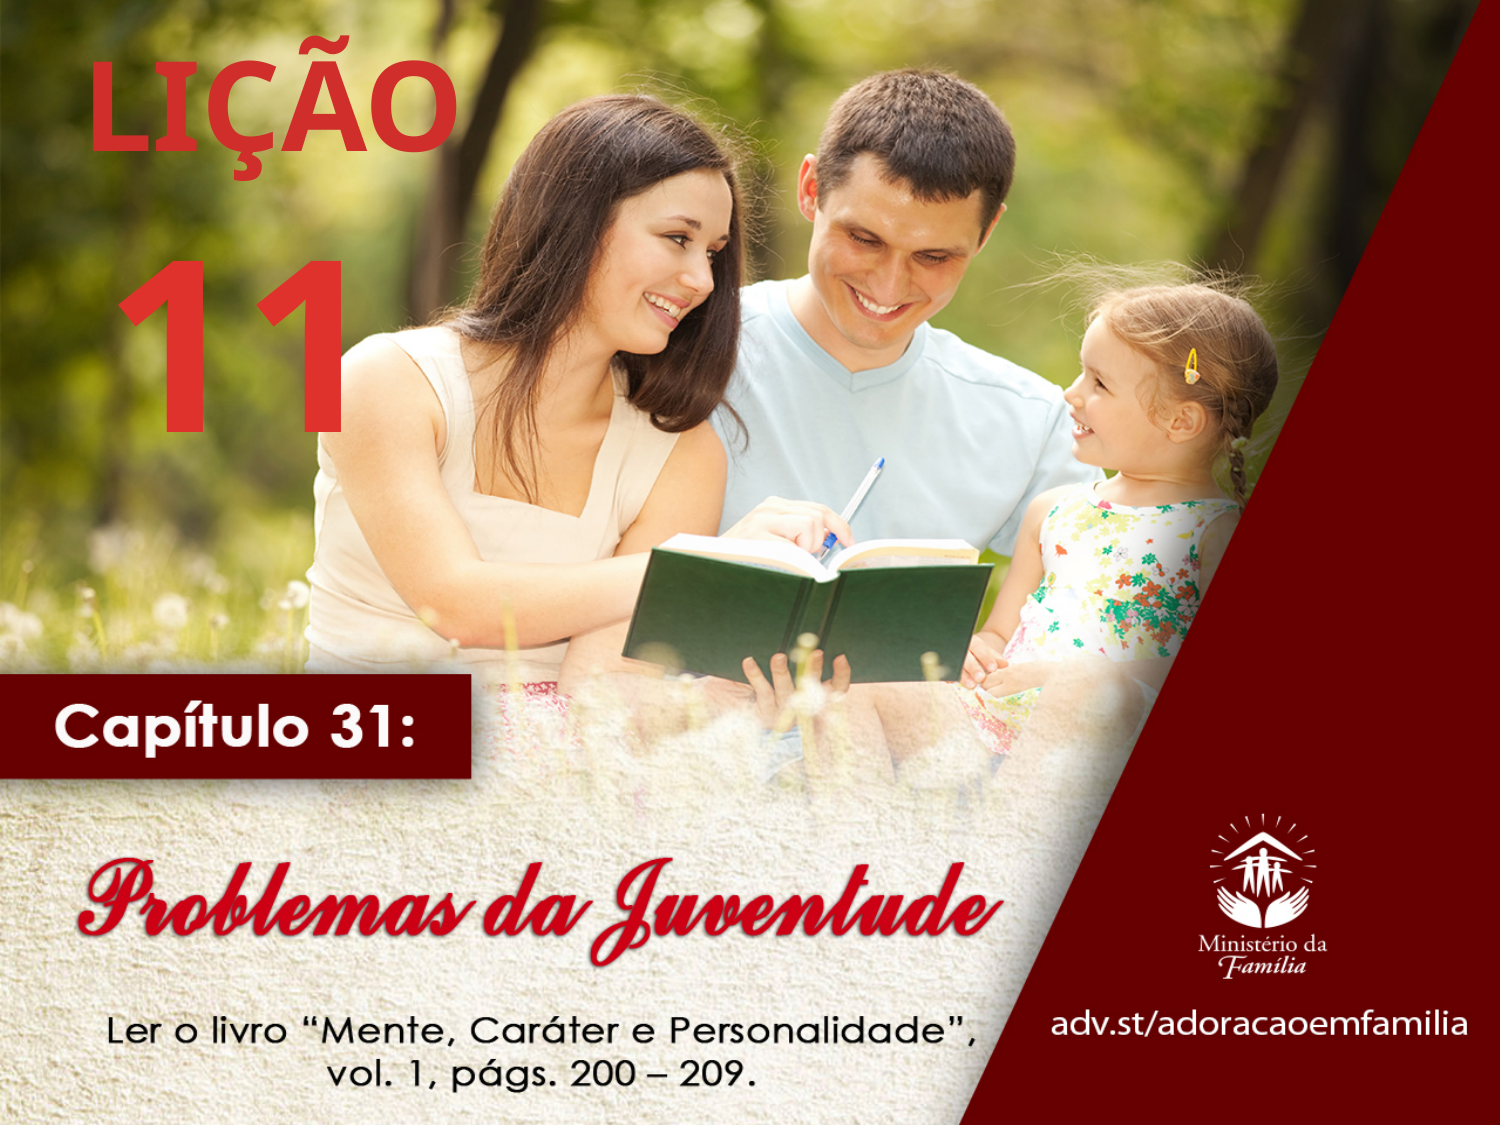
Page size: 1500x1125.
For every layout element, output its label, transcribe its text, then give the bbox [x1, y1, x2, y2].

text_box LIÇÃO [67, 19, 480, 184]
text_box 11 [90, 185, 395, 488]
picture [0, 0, 1500, 1125]
